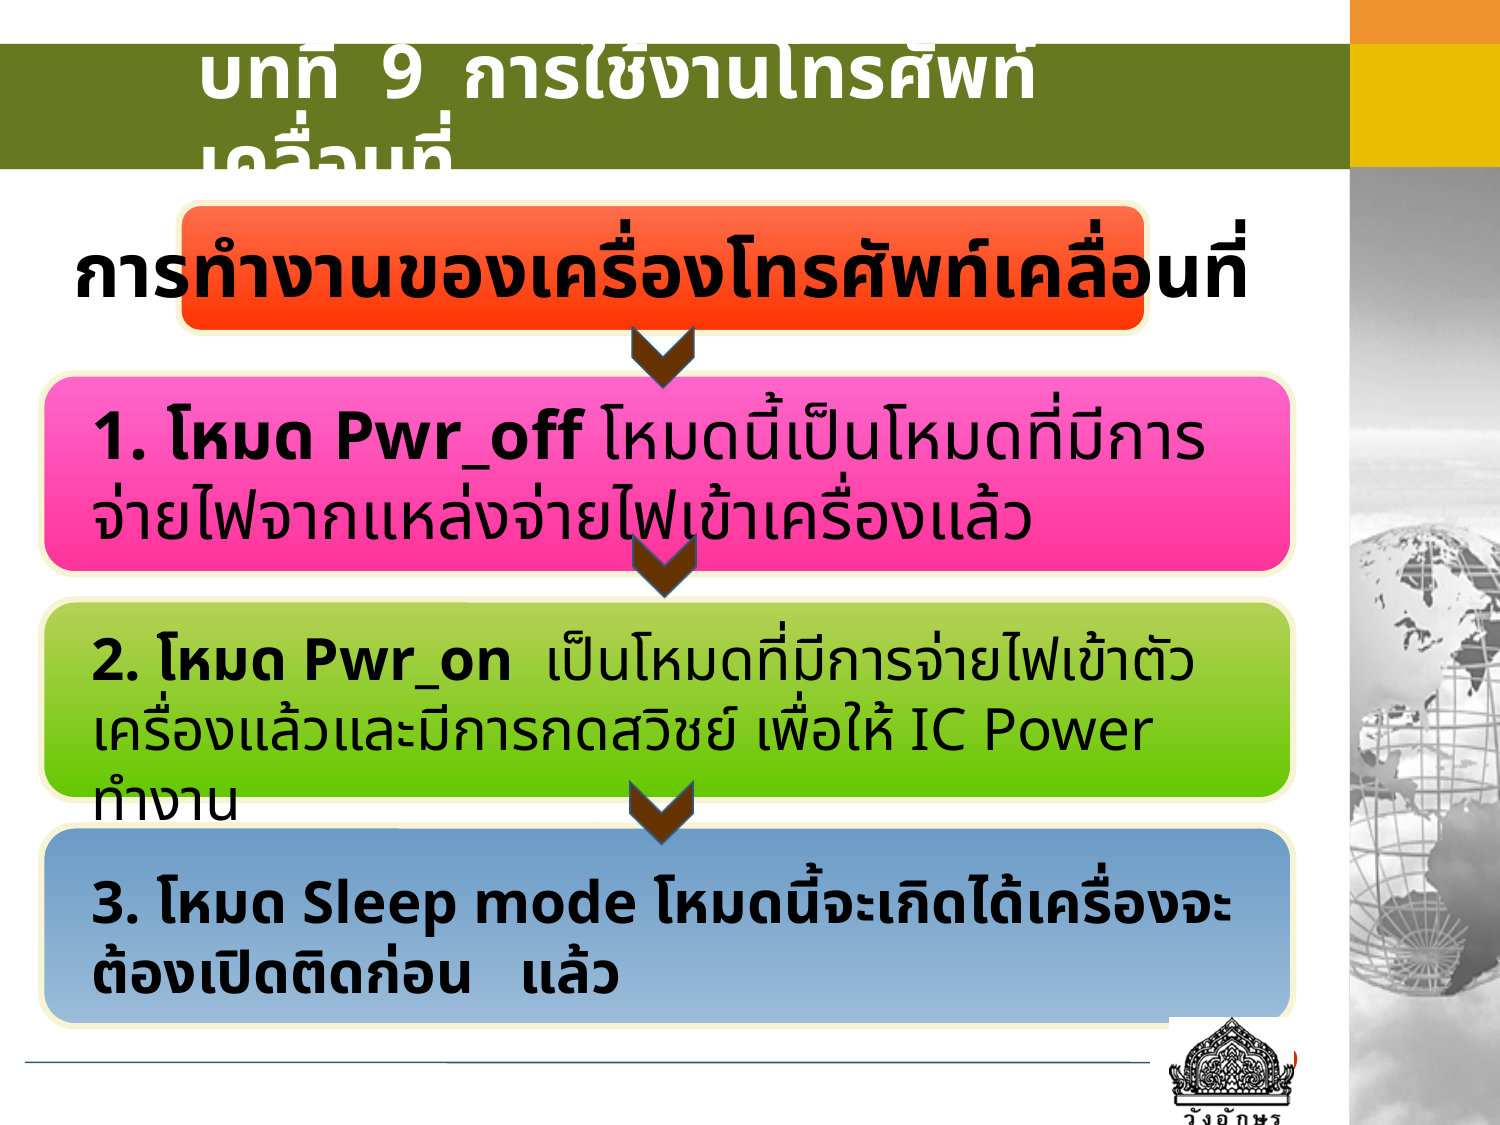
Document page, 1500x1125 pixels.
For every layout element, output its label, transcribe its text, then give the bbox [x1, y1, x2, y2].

picture [1349, 167, 1500, 1125]
text_box [41, 825, 1294, 1027]
text_box 3. โหมด Sleep mode โหมดนี้จะเกิดได้เครื่องจะต้องเปิดติดก่อน แล้ว [76, 857, 1258, 1013]
picture [632, 532, 697, 599]
text_box [632, 326, 694, 389]
text_box [41, 599, 1294, 801]
picture [629, 779, 694, 846]
text_box 1. โหมด Pwr_off โหมดนี้เป็นโหมดที่มีการจ่ายไฟจากแหล่งจ่ายไฟเข้าเครื่องแล้ว [76, 385, 1258, 561]
text_box [41, 373, 658, 575]
picture [1169, 1017, 1294, 1125]
text_box [668, 373, 1294, 575]
text_box 2. โหมด Pwr_on เป็นโหมดที่มีการจ่ายไฟเข้าตัวเครื่องแล้วและมีการกดสวิชย์ เพื่อให้ IC Power ทำงาน [76, 614, 1258, 825]
text_box การทำงานของเครื่องโทรศัพท์เคลื่อนที่ [178, 202, 1148, 333]
title บทที่ 9 การใช้งานโทรศัพท์เคลื่อนที่ [183, 107, 1258, 200]
